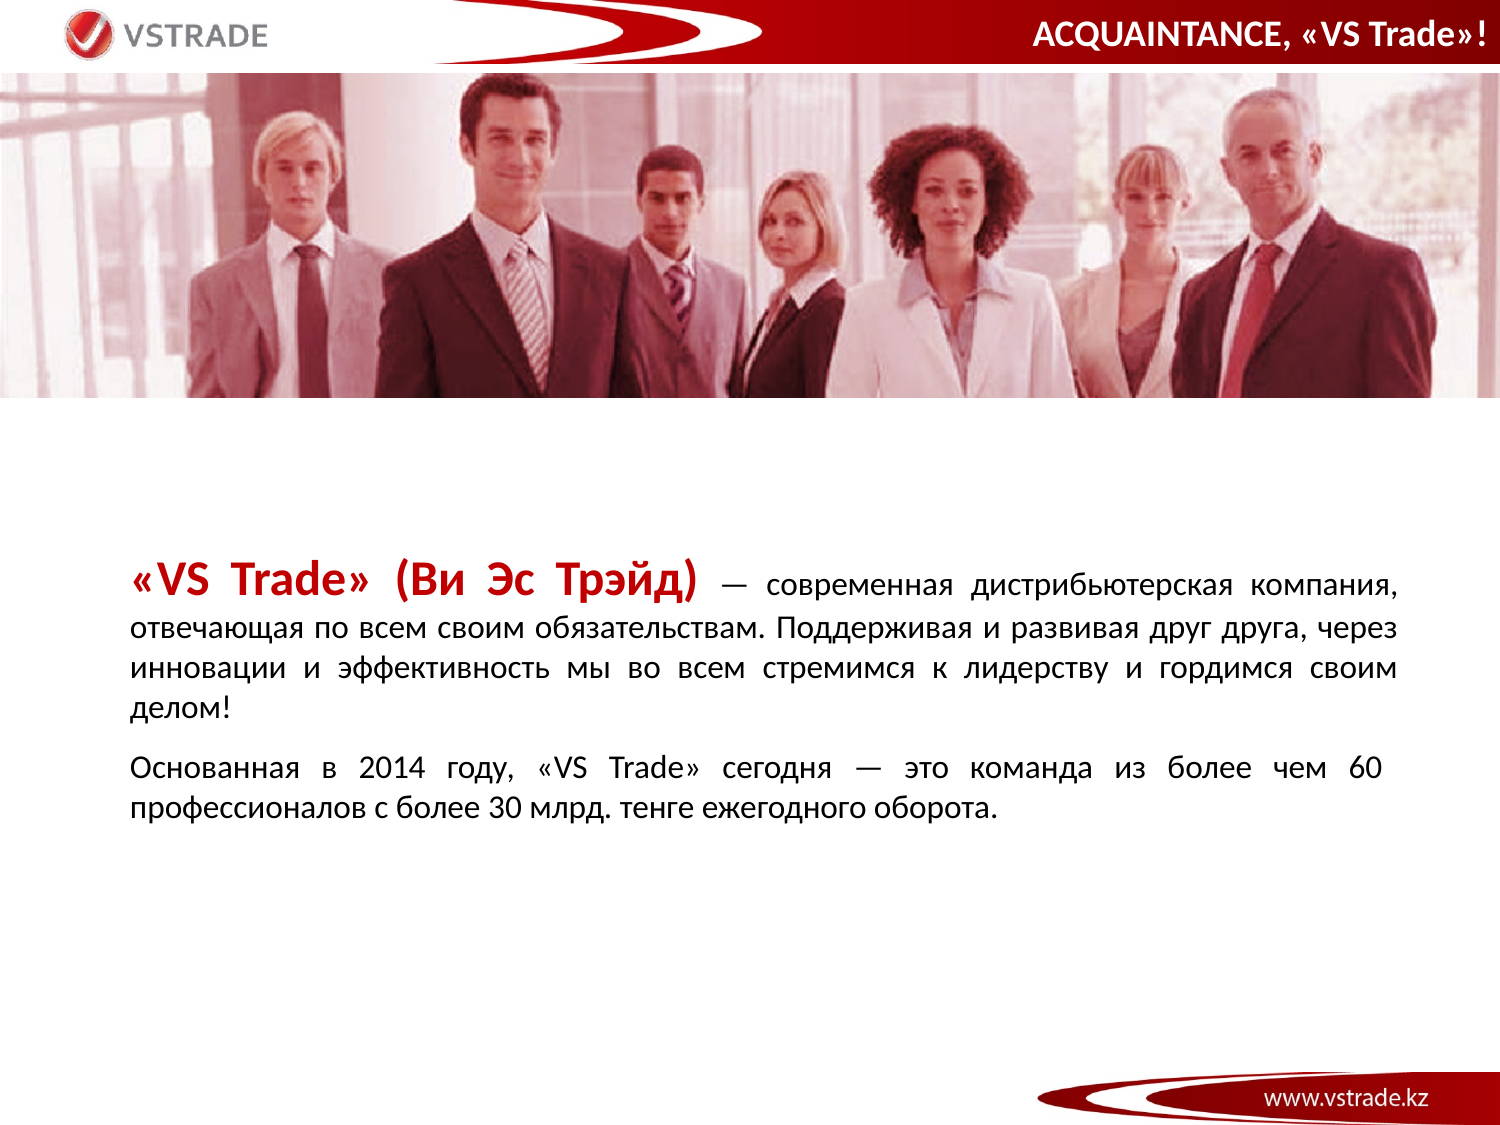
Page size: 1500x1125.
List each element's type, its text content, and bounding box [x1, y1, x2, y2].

text_box «VS Trade» (Ви Эс Трэйд) — современная дистрибьютерская компания, отвечающая по всем своим обязательствам. Поддерживая и развивая друг друга, через инновации и эффективность мы во всем стремимся к лидерству и гордимся своим делом! [115, 537, 1415, 773]
text_box Основанная в 2014 году, «VS Trade» сегодня — это команда из более чем 60 профессионалов с более 30 млрд. тенге ежегодного оборота. [115, 737, 1398, 833]
picture [1029, 1072, 1500, 1125]
picture [0, 0, 1500, 64]
picture [0, 73, 1500, 398]
